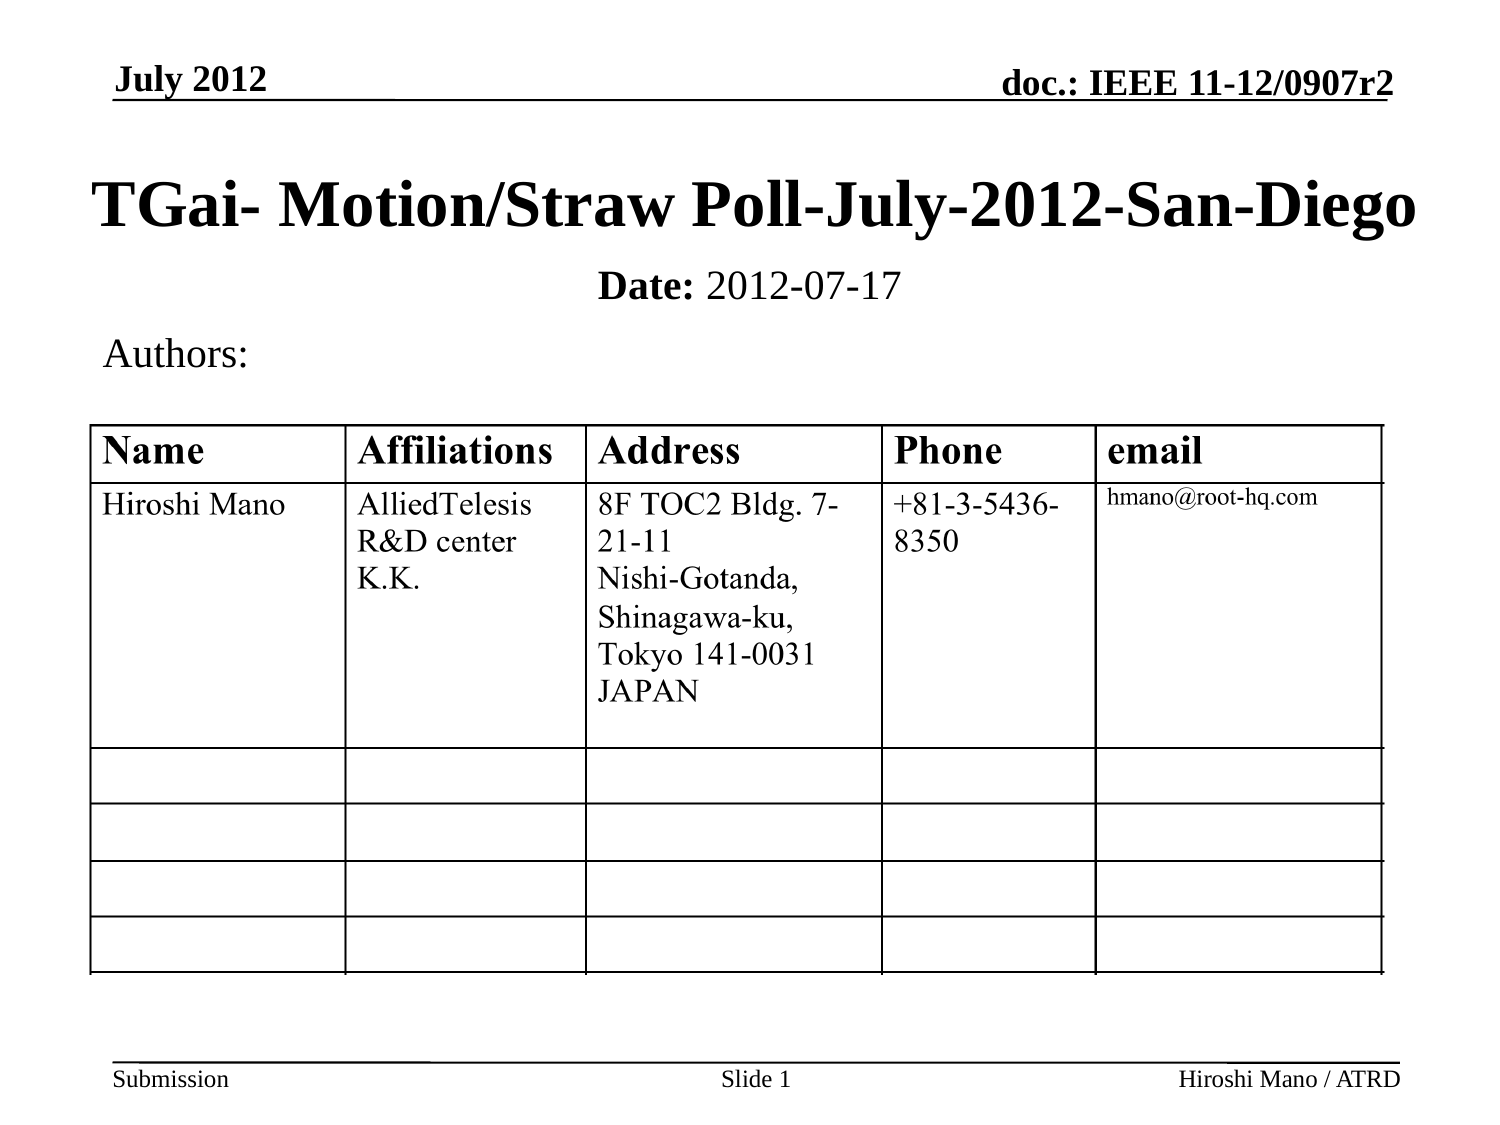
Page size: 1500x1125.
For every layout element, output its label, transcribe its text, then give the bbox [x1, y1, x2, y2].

text_box Authors: [87, 318, 325, 381]
slide_number Slide 1 [712, 1061, 800, 1123]
footer Hiroshi Mano / ATRD [902, 1061, 1402, 1093]
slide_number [114, 54, 493, 100]
list Date: 2012-07-17 [112, 249, 1388, 316]
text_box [74, 424, 1411, 1020]
title TGai- Motion/Straw Poll-July-2012-San-Diego [62, 112, 1451, 288]
